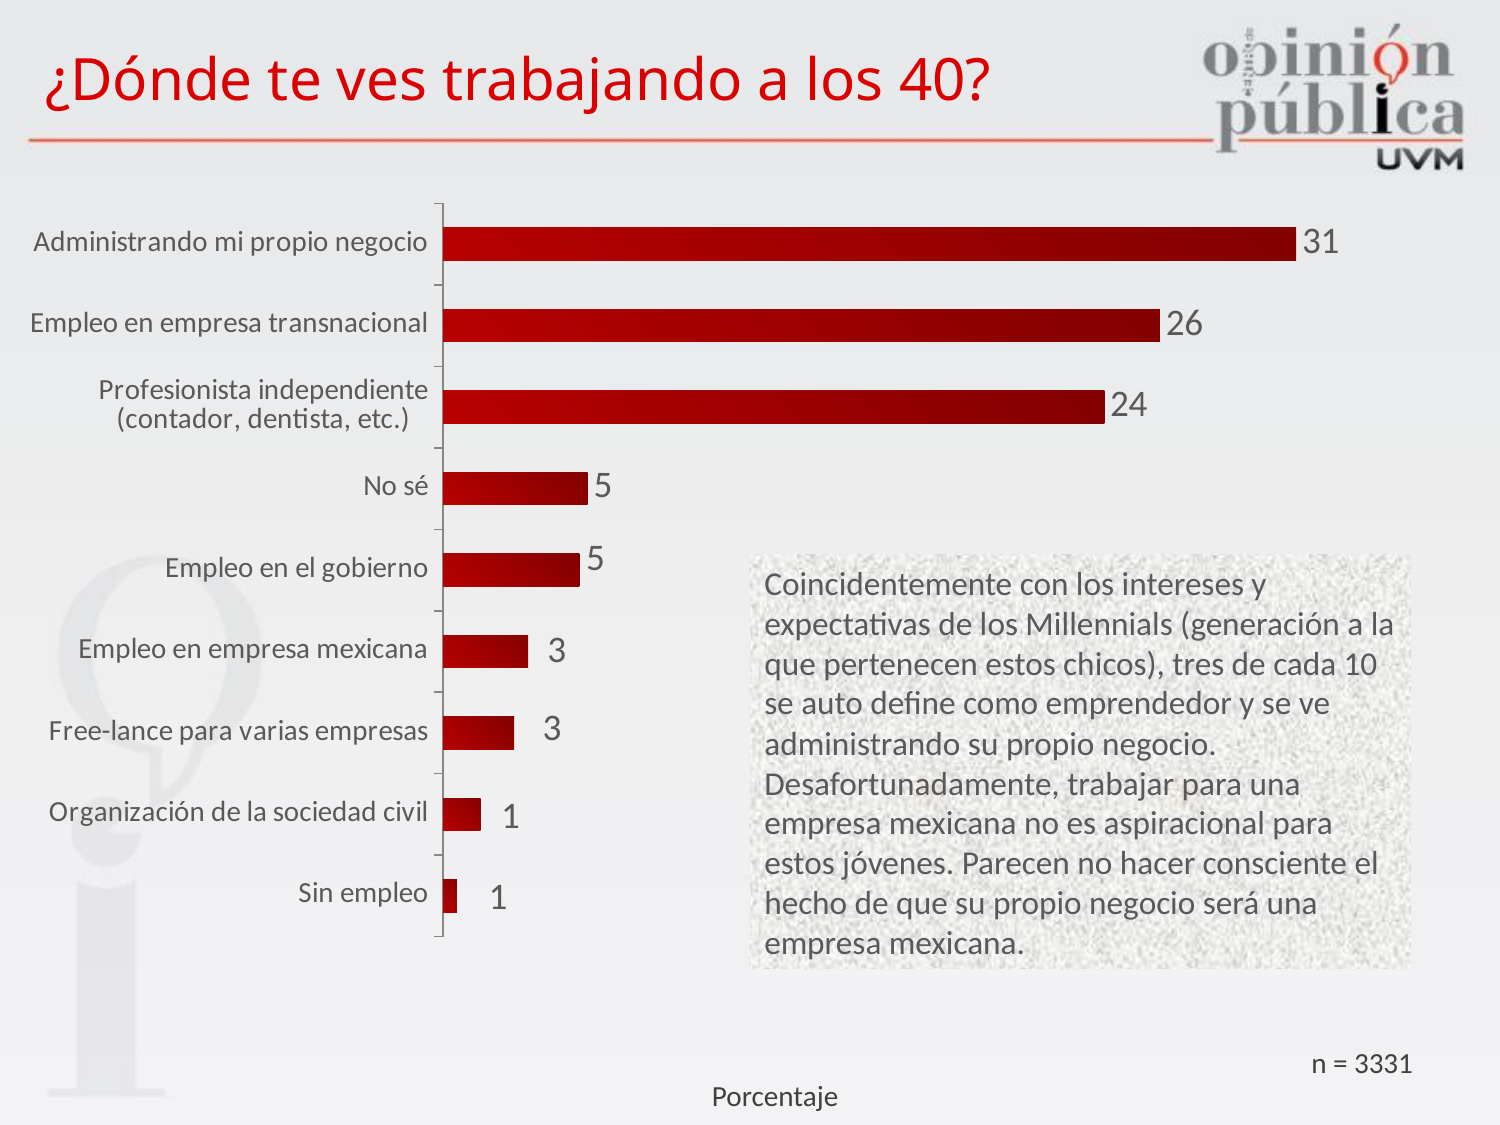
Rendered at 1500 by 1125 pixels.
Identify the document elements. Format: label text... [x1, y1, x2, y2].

text_box n = 3331 [1255, 1060, 1470, 1092]
chart [29, 195, 1471, 1052]
picture [0, 0, 1500, 1125]
title ¿Dónde te ves trabajando a los 40? [30, 14, 1166, 140]
